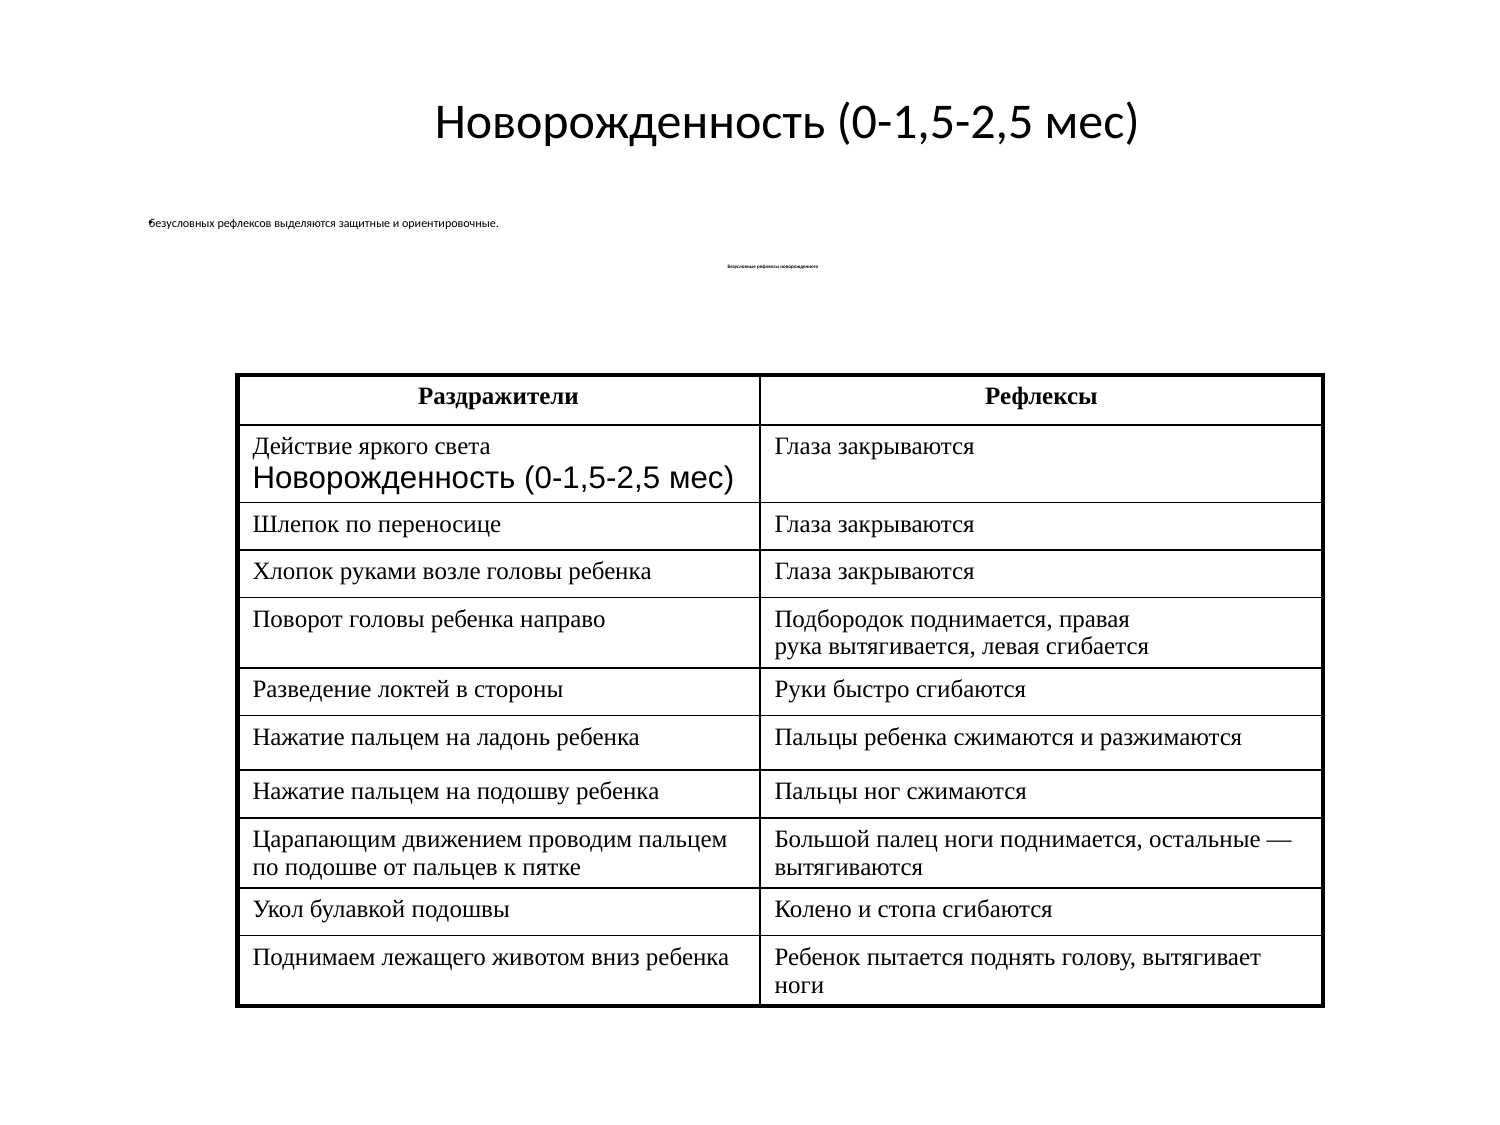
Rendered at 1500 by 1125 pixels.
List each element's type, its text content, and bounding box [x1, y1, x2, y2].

table_cell Укол булавкой подошвы [240, 889, 759, 935]
table_cell Глаза закрываются [761, 551, 1321, 597]
table_cell Шлепок по переносице [240, 503, 759, 549]
table_cell Глаза закрываются [761, 503, 1321, 549]
table_header Рефлексы [761, 377, 1321, 424]
table_cell Хлопок руками возле головы ребенка [240, 551, 759, 597]
table_cell Руки быстро сгибаются [761, 669, 1321, 715]
table_cell Разведение локтей в стороны [240, 669, 759, 715]
table_cell Нажатие пальцем на подошву ребенка [240, 771, 759, 817]
table_cell Большой палец ноги поднимается, остальные — вытягиваются [761, 819, 1321, 887]
table_cell Действие яркого света Новорожденность (0-1,5-2,5 мес) [240, 426, 759, 502]
table_header Раздражители [240, 377, 759, 424]
table_cell Поворот головы ребенка направо [240, 598, 759, 667]
table_cell Пальцы ног сжимаются [761, 771, 1321, 817]
table_cell Пальцы ребенка сжимаются и разжимаются [761, 716, 1321, 769]
table_cell Поднимаем лежащего животом вниз ребенка [240, 936, 759, 1004]
list безусловных рефлексов выделяются защитные и ориентировочные. Безусловные рефлексы новорожденного [125, 210, 1413, 293]
table_cell Ребенок пытается поднять голову, вытягивает ноги [761, 936, 1321, 1004]
table_cell Глаза закрываются [761, 426, 1321, 502]
table_cell Царапающим движением проводим пальцем по подошве от пальцев к пятке [240, 819, 759, 887]
table_cell Нажатие пальцем на ладонь ребенка [240, 716, 759, 769]
table_cell Колено и стопа сгибаются [761, 889, 1321, 935]
title Новорожденность (0-1,5-2,5 мес) [112, 50, 1463, 188]
table_cell Подбородок поднимается, правая рука вытягивается, левая сгибается [761, 598, 1321, 667]
